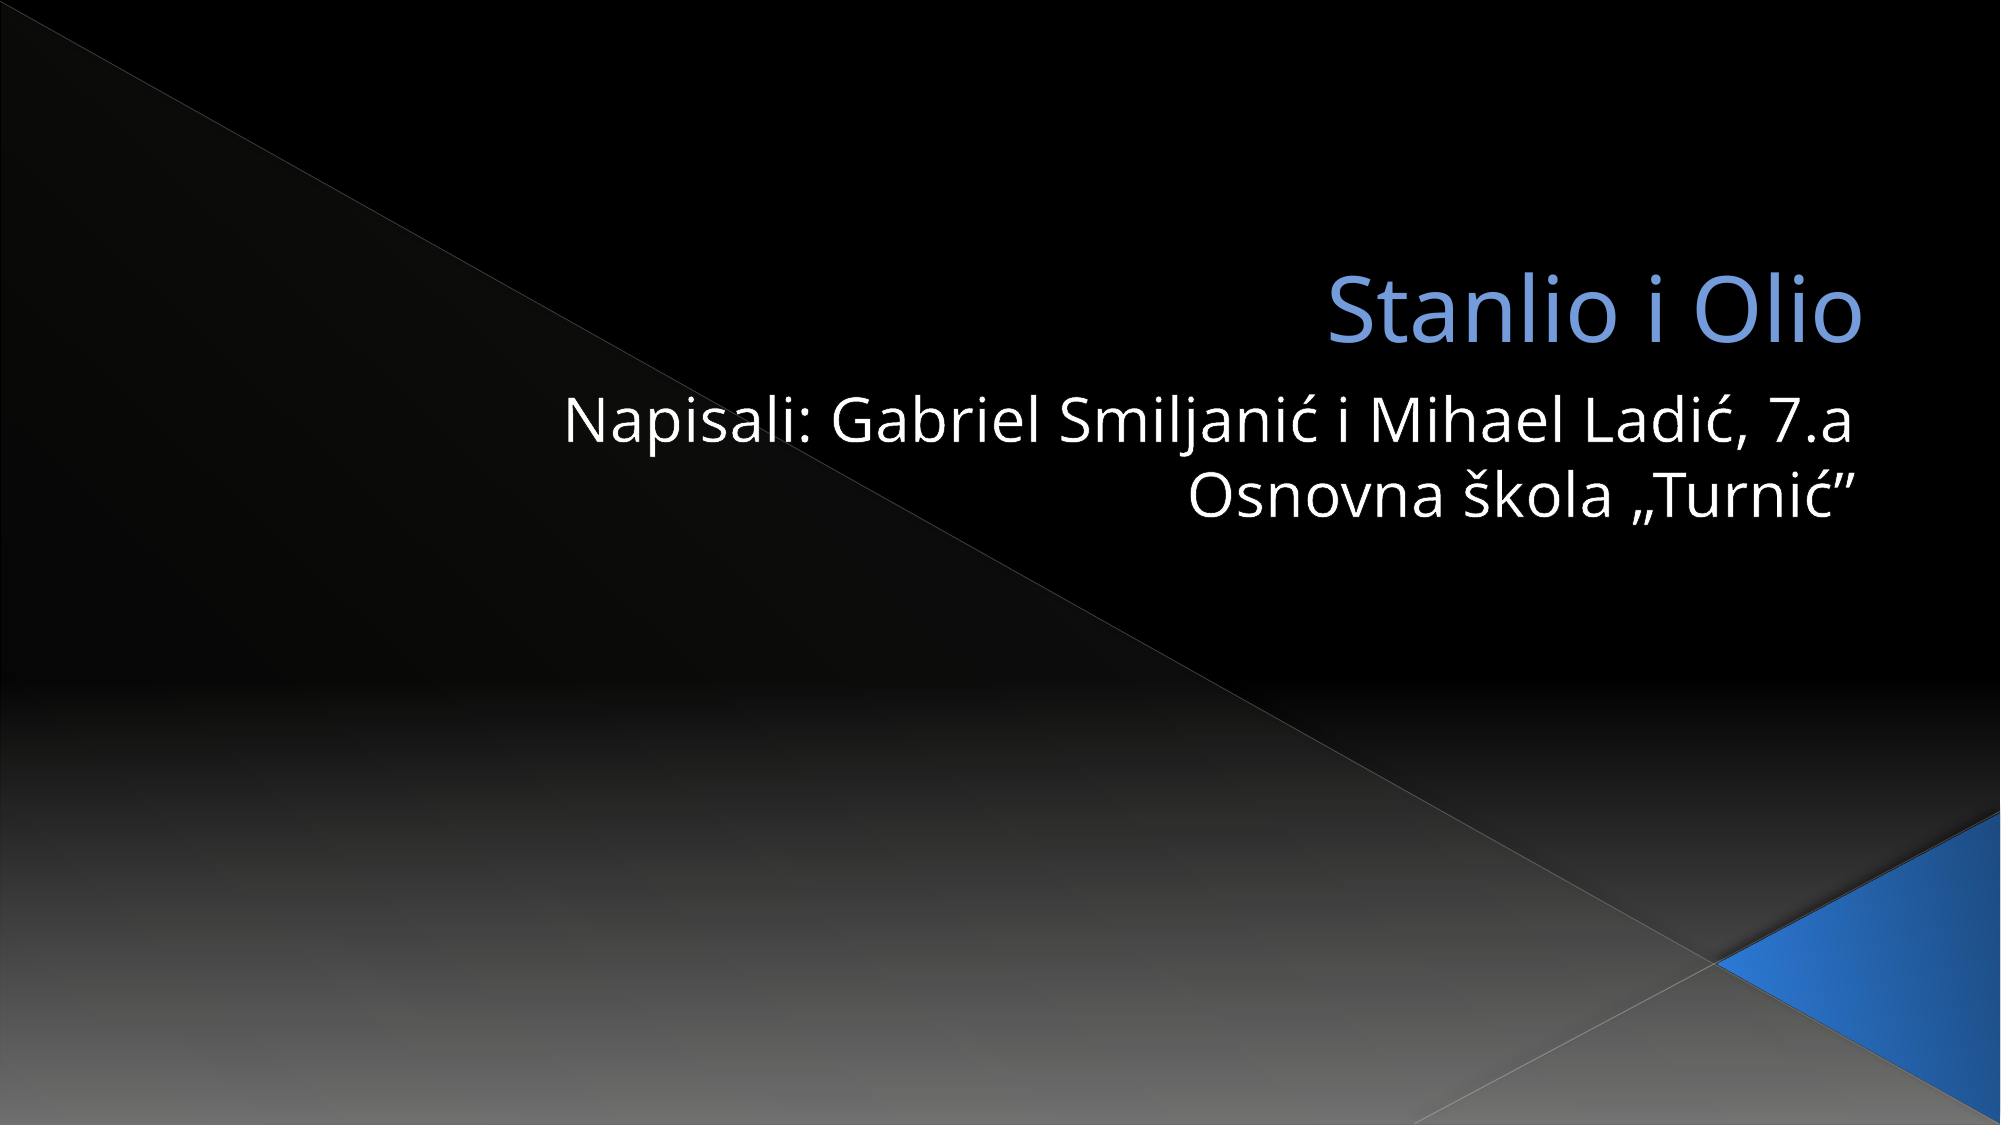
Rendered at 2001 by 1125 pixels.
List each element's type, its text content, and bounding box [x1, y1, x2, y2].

subtitle Napisali: Gabriel Smiljanić i Mihael Ladić, 7.a Osnovna škola „Turnić” [113, 372, 1878, 660]
title Stanlio i Olio [118, 127, 1882, 369]
